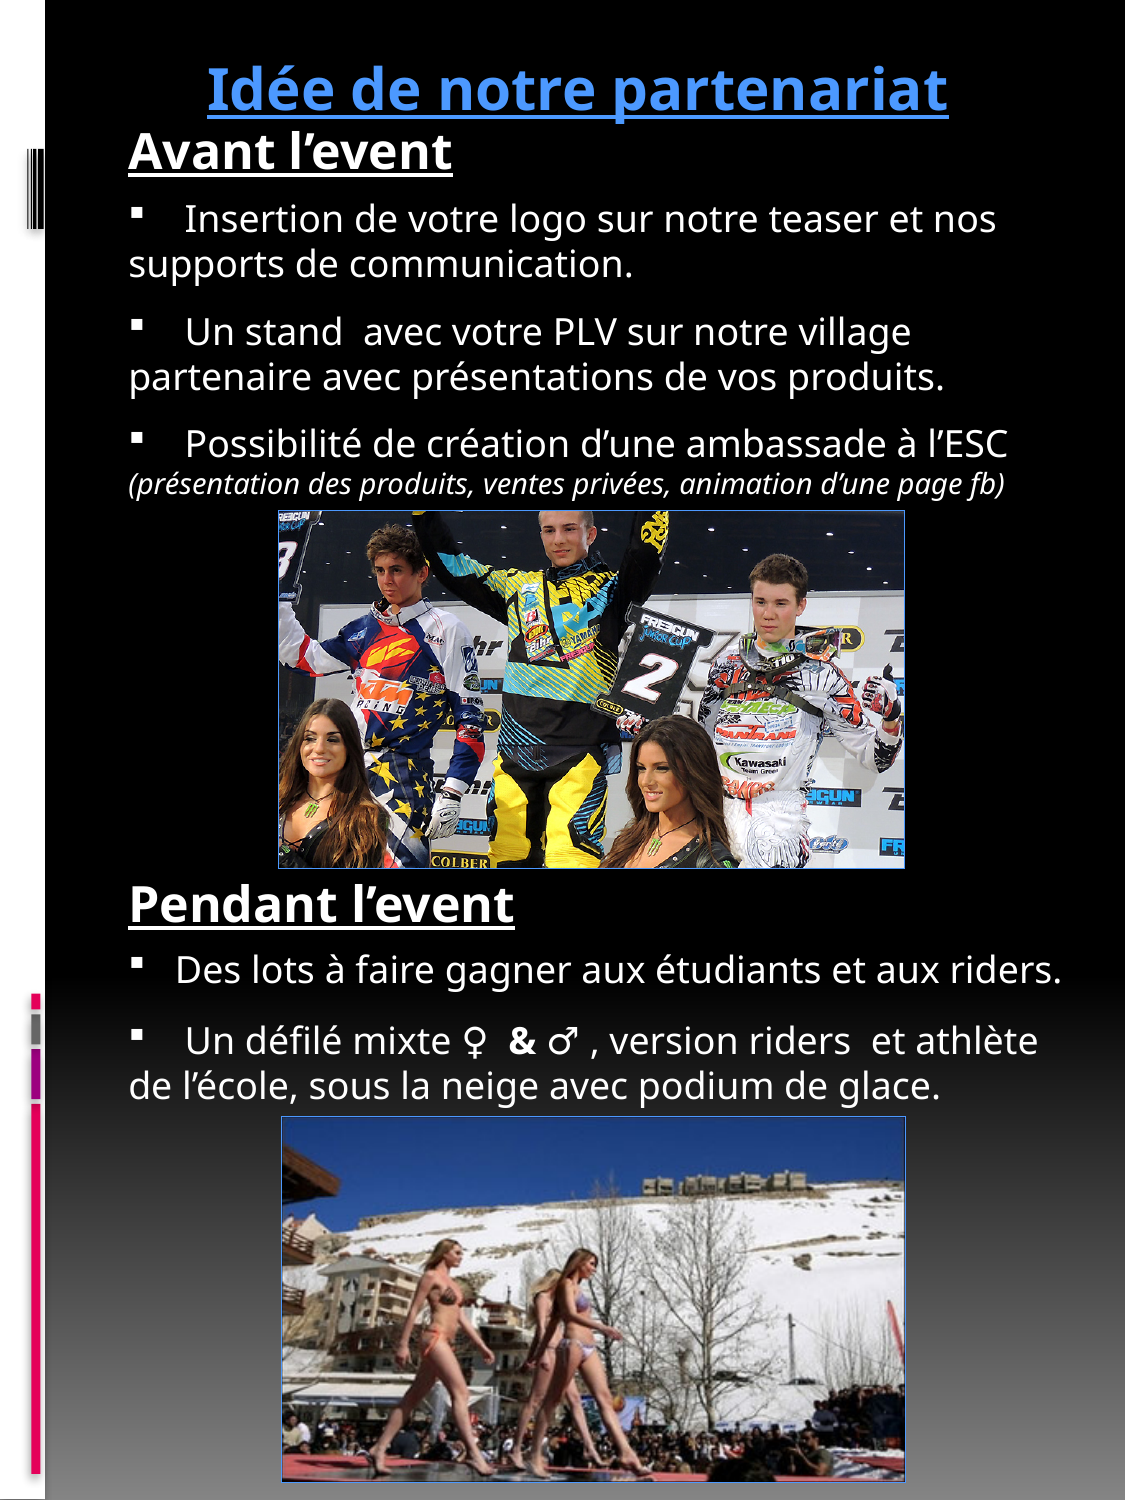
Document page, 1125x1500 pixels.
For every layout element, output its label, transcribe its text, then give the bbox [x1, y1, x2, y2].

picture [280, 1115, 906, 1483]
text_box Avant l’event [113, 112, 669, 187]
picture [278, 509, 906, 869]
text_box Des lots à faire gagner aux étudiants et aux riders. Un défilé mixte ♀ & ♂ , version riders et athlète de l’école, sous la neige avec podium de glace. [113, 938, 1102, 1115]
text_box Idée de notre partenariat [54, 0, 1102, 130]
text_box Insertion de votre logo sur notre teaser et nos supports de communication. Un stand avec votre PLV sur notre village partenaire avec présentations de vos produits. Possibilité de création d’une ambassade à l’ESC (présentation des produits, ventes privées, animation d’une page fb) [113, 187, 1102, 508]
text_box Pendant l’event [113, 865, 740, 938]
